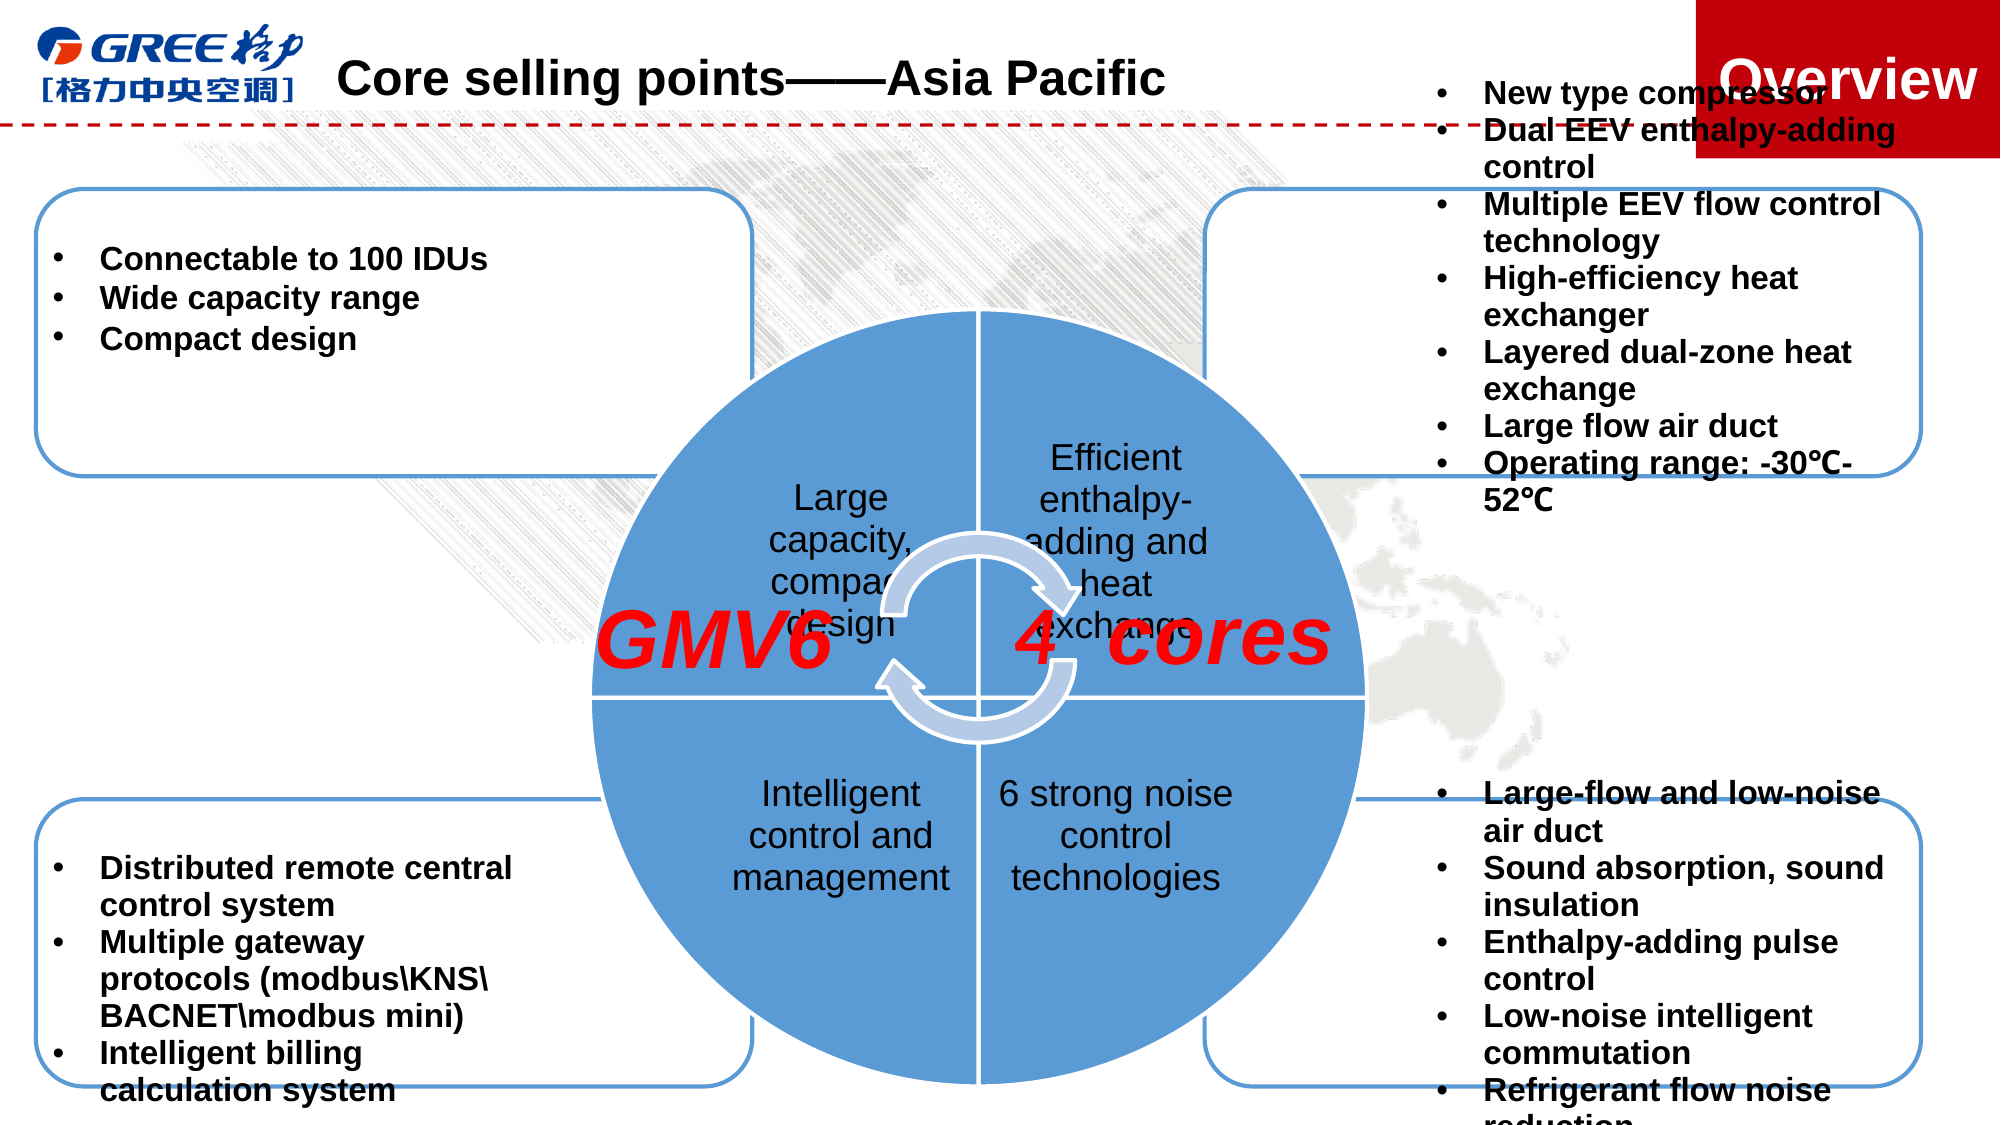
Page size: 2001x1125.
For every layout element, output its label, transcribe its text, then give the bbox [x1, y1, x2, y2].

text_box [35, 188, 1922, 1087]
picture [179, 110, 1569, 188]
text_box Overview [1695, 0, 2000, 159]
text_box Core selling points——Asia Pacific [321, 38, 1183, 113]
picture [35, 21, 305, 105]
